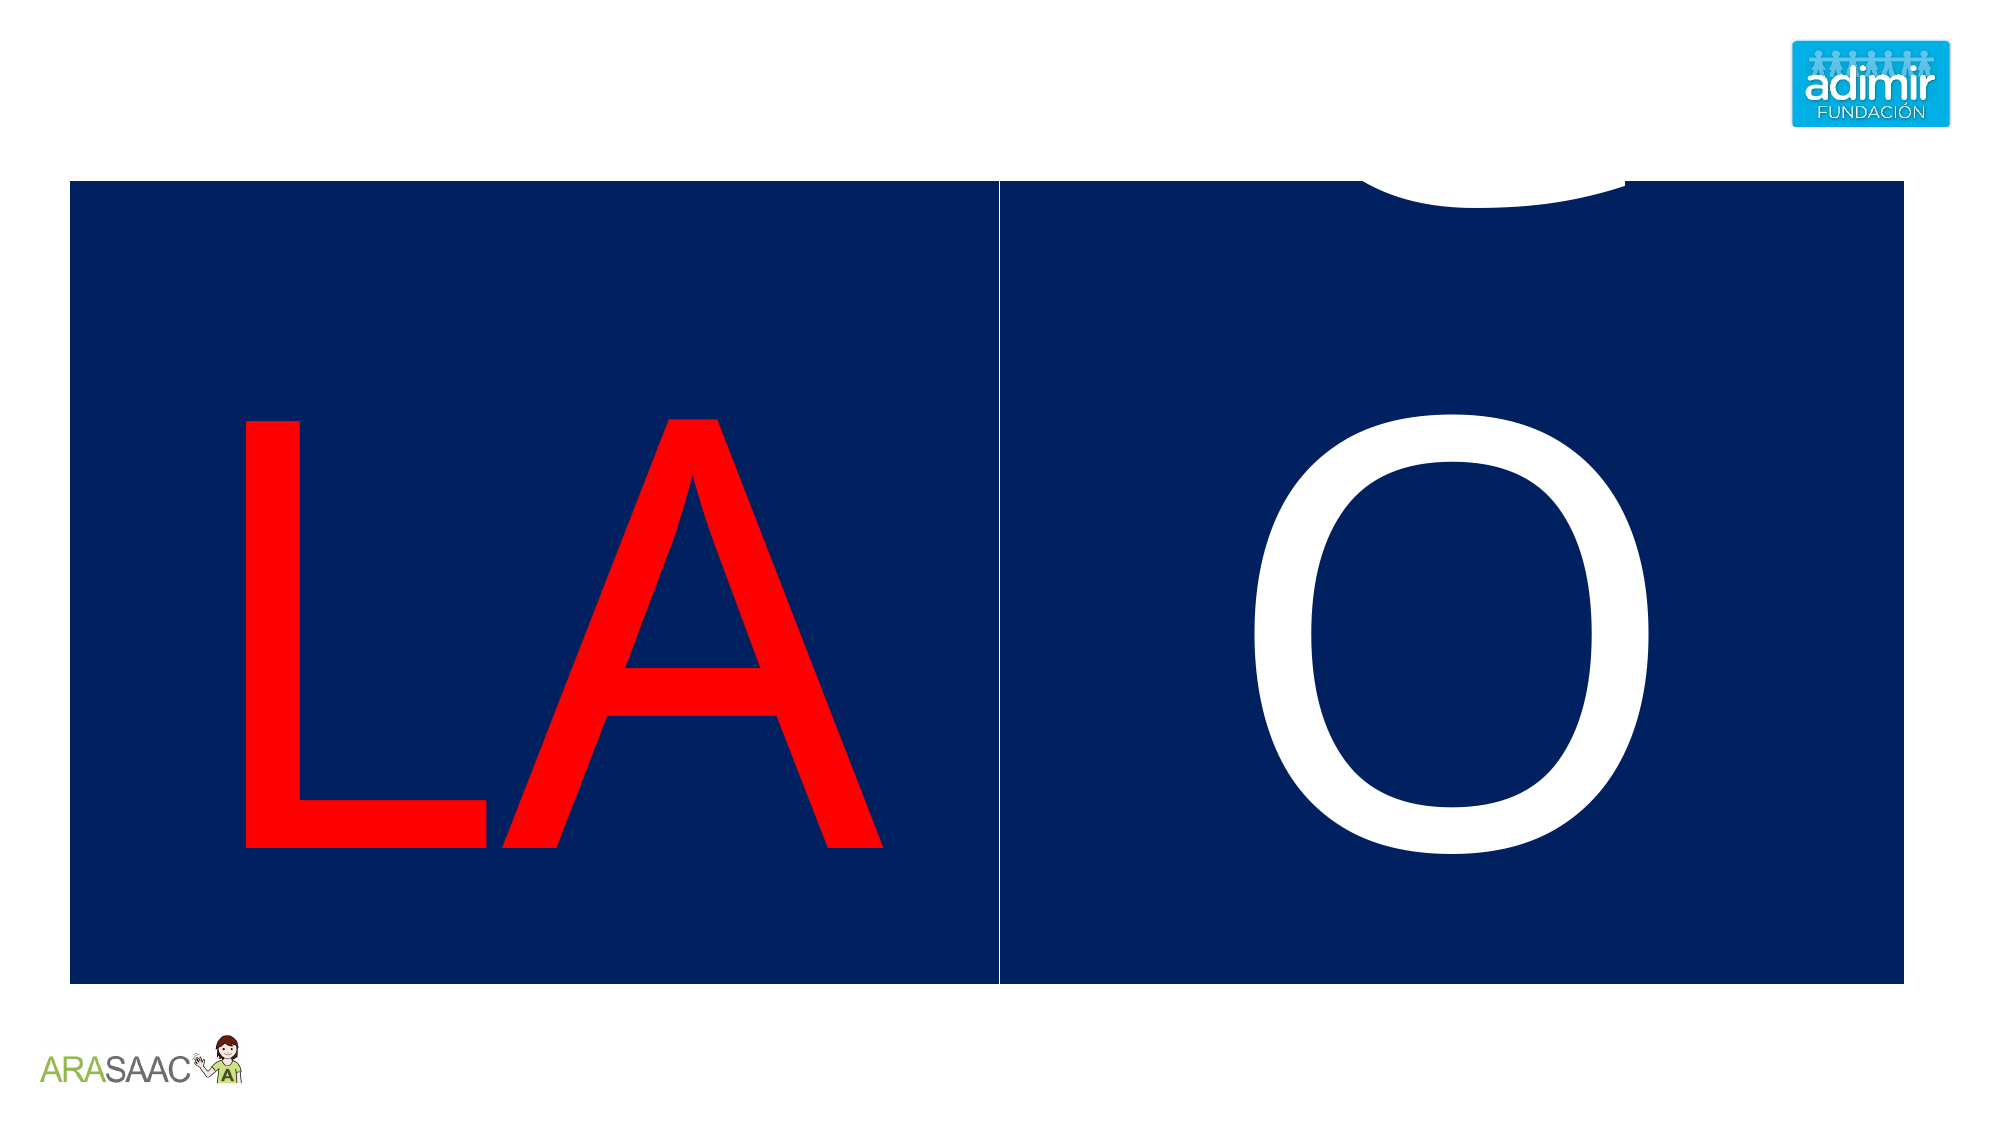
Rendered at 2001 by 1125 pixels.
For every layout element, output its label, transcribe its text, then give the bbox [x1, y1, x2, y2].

picture [1790, 37, 1952, 127]
text_box GO [1330, 180, 1905, 985]
picture [1806, 51, 1935, 100]
text_box LA [69, 180, 520, 985]
picture [34, 1034, 248, 1084]
picture [1920, 107, 1924, 117]
picture [1819, 107, 1825, 117]
picture [520, 180, 1330, 990]
